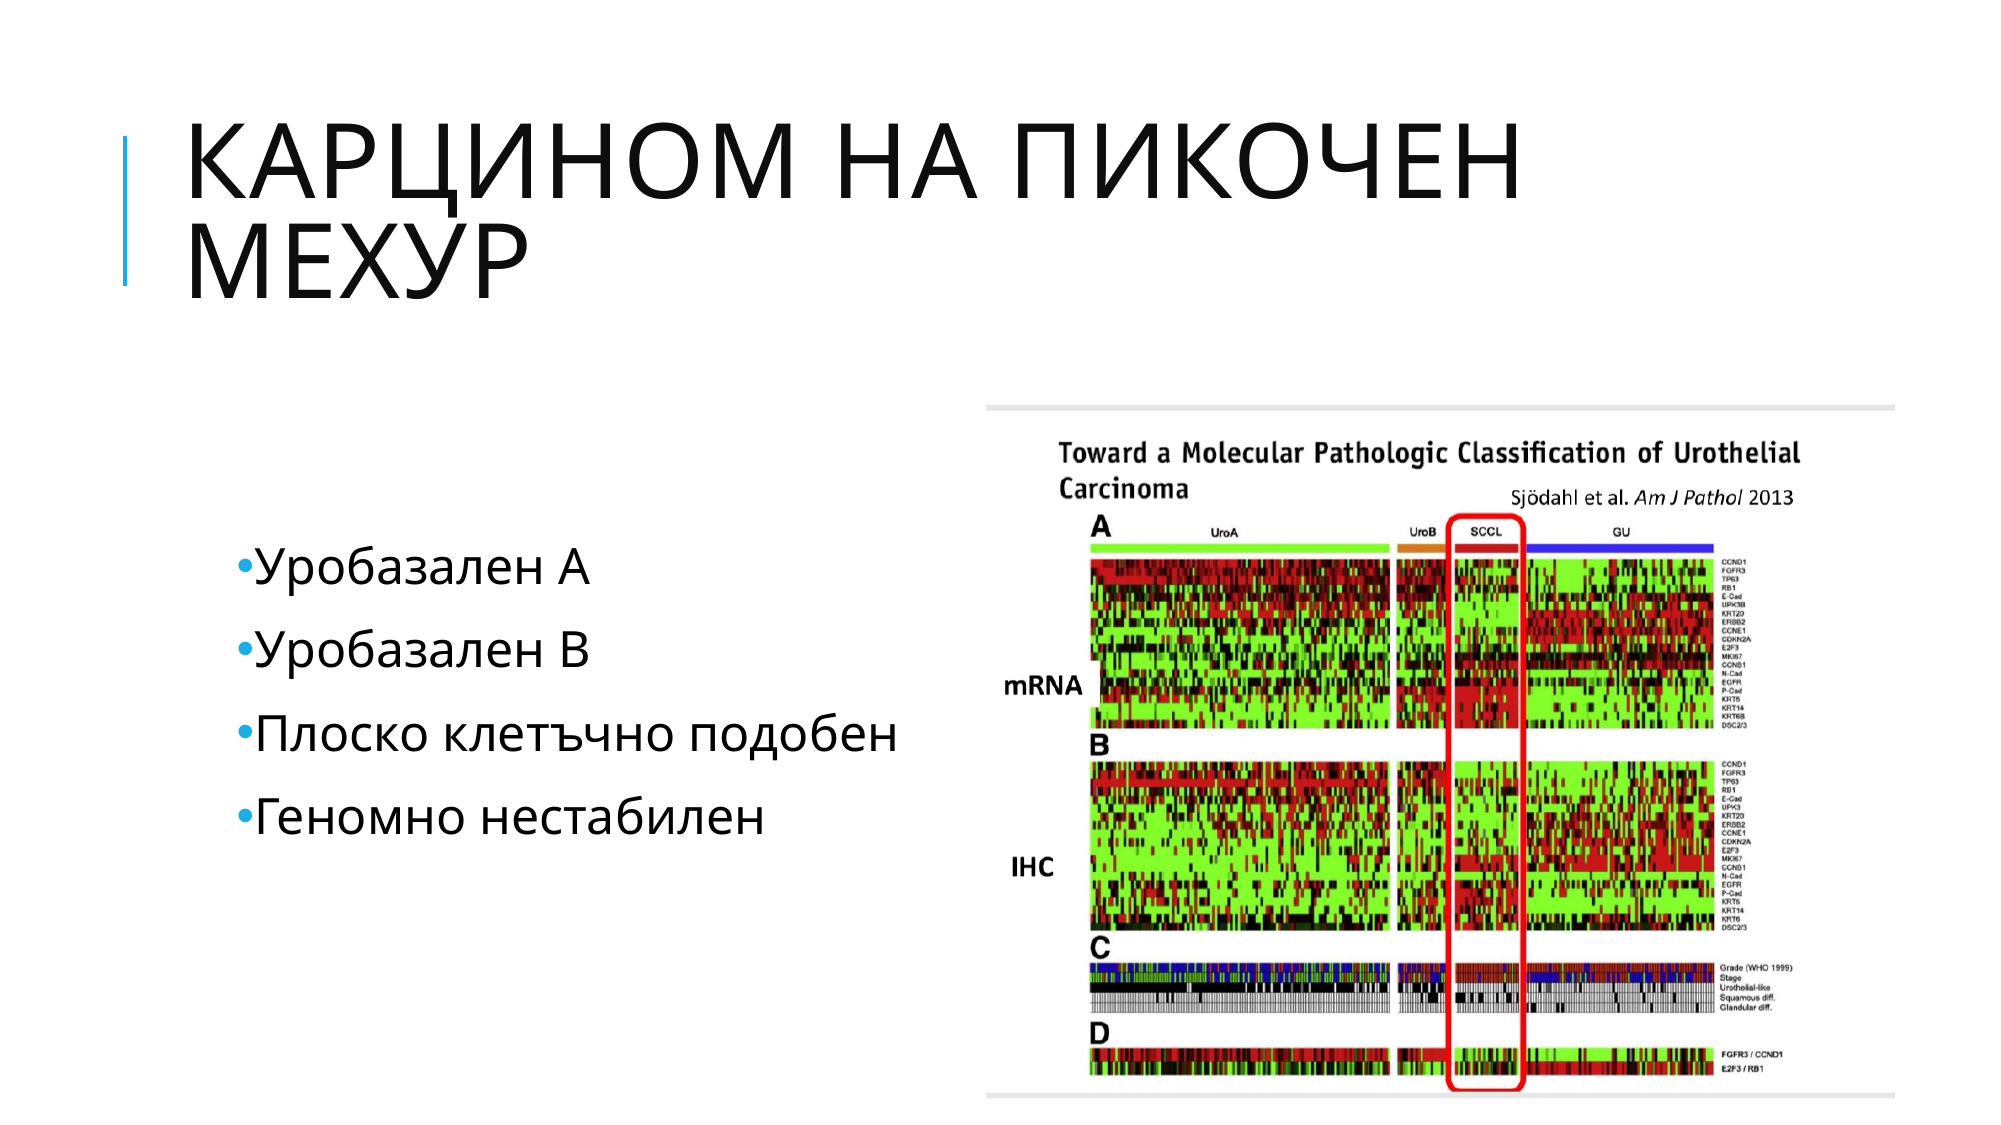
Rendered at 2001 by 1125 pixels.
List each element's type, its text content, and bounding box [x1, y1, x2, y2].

title Карцином на пикочен мехур [168, 96, 1763, 342]
list Уробазален А Уробазален В Плоско клетъчно подобен Геномно нестабилен [229, 534, 909, 966]
picture [986, 394, 1895, 1105]
